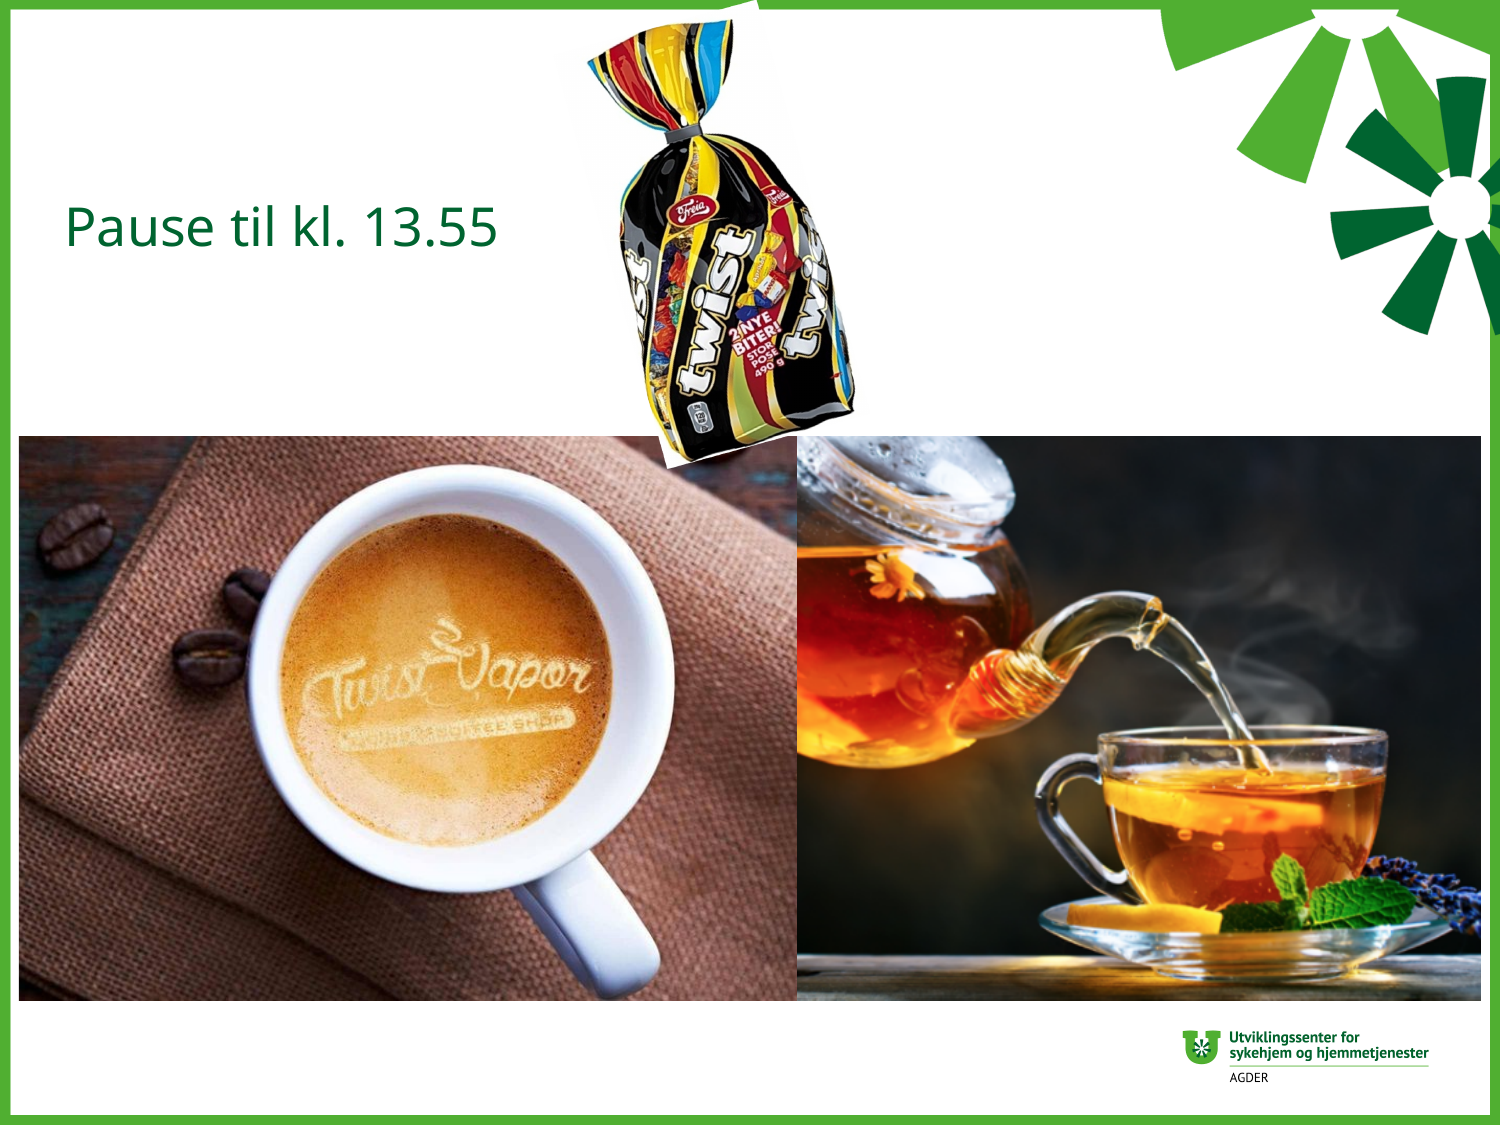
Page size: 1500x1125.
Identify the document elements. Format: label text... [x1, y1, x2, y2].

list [606, 20, 817, 448]
title Pause til kl. 13.55 [53, 54, 524, 289]
picture [0, 0, 1500, 1125]
